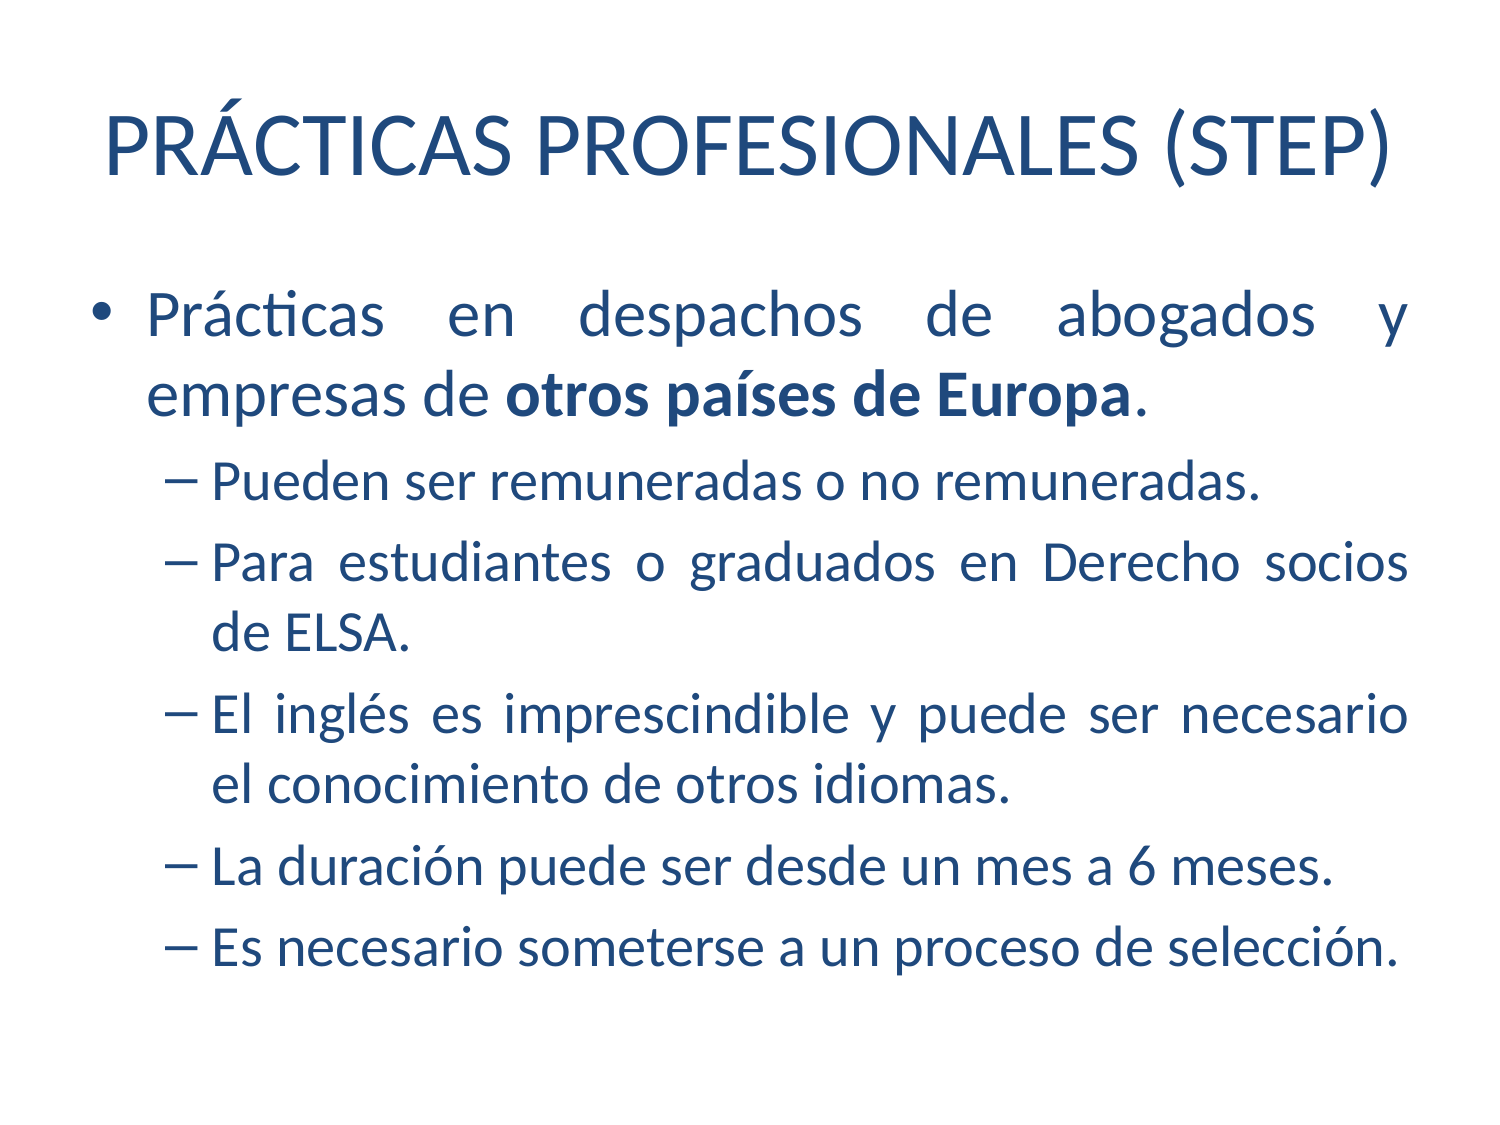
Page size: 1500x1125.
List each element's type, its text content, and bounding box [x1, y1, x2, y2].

list Prácticas en despachos de abogados y empresas de otros países de Europa. Pueden ser remuneradas o no remuneradas. Para estudiantes o graduados en Derecho socios de ELSA. El inglés es imprescindible y puede ser necesario el conocimiento de otros idiomas. La duración puede ser desde un mes a 6 meses. Es necesario someterse a un proceso de selección. [75, 262, 1425, 1005]
title PRÁCTICAS PROFESIONALES (STEP) [75, 45, 1425, 233]
